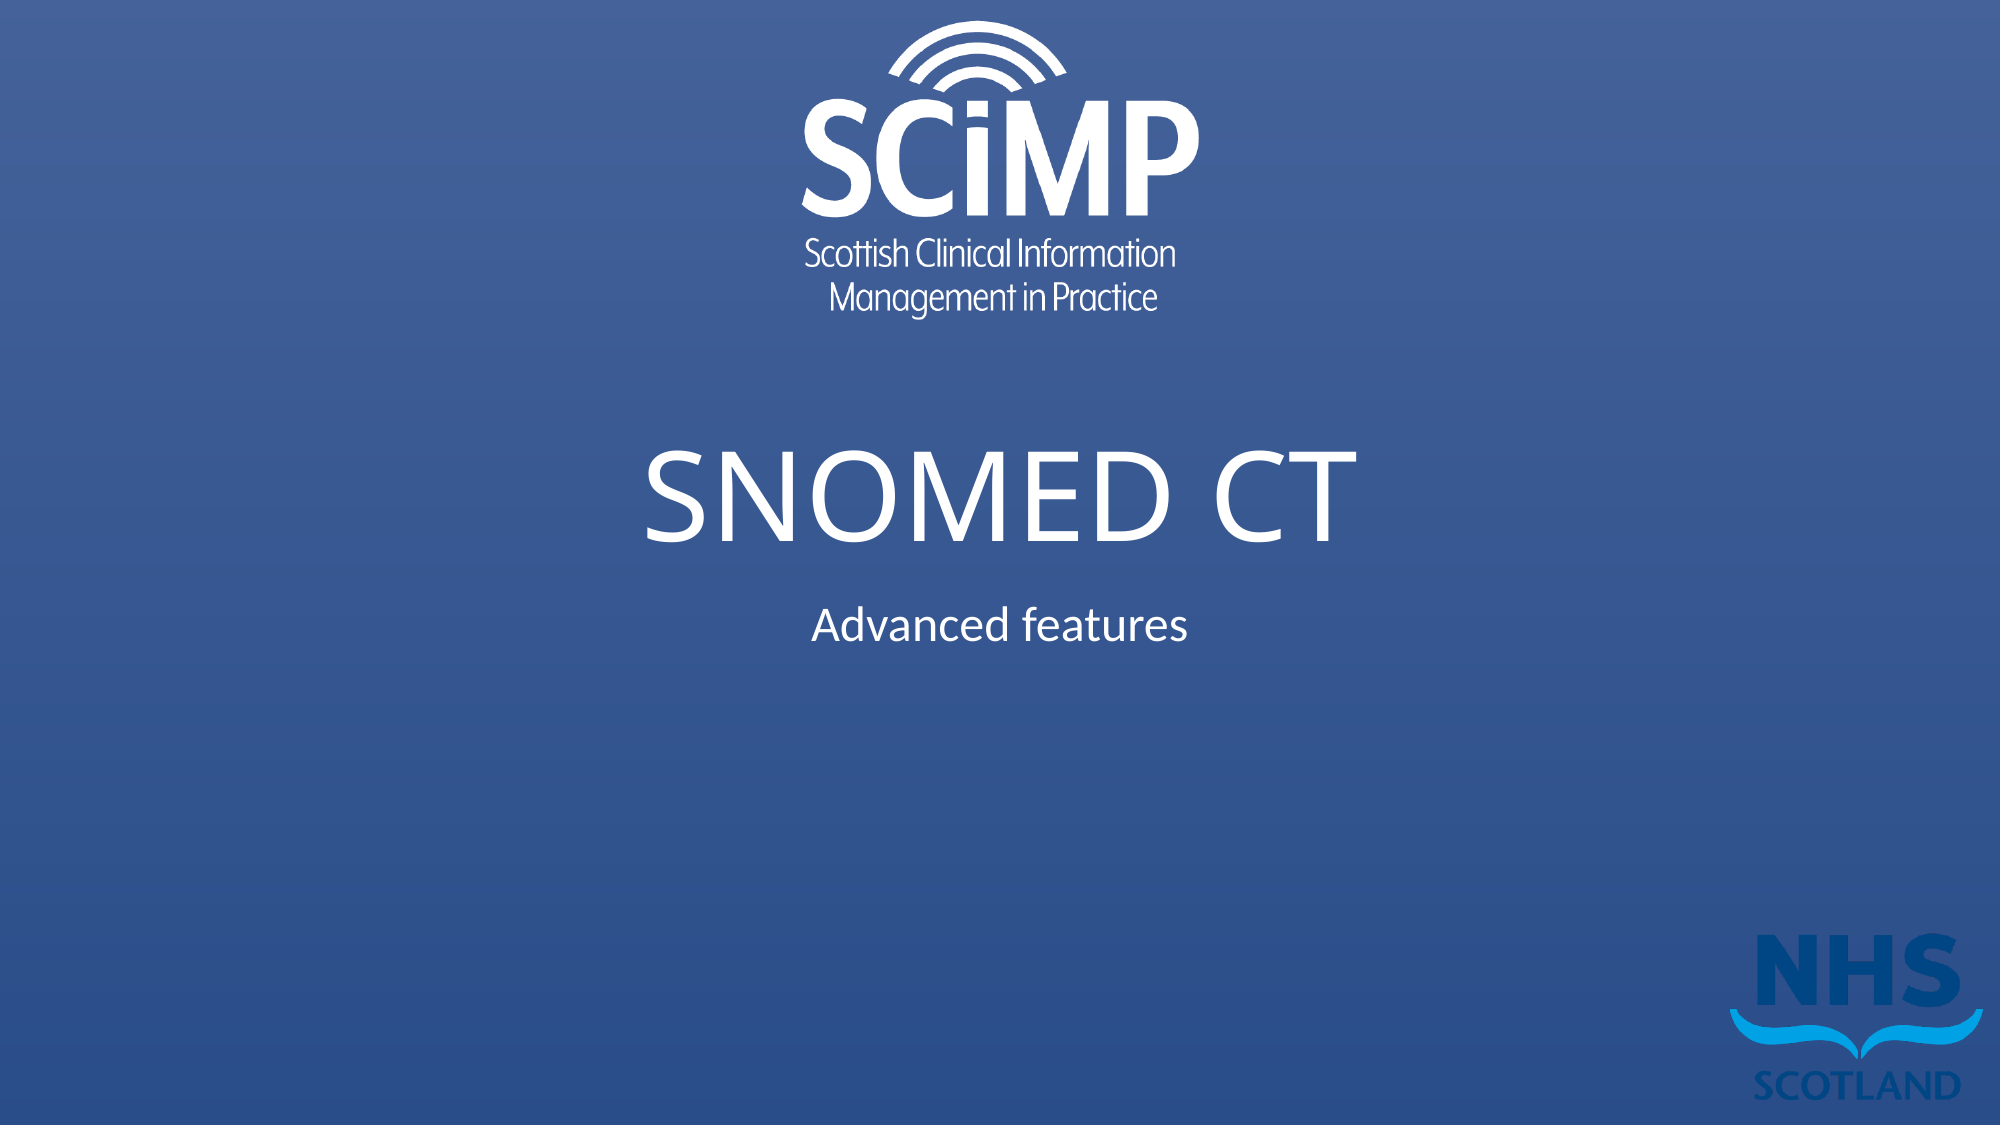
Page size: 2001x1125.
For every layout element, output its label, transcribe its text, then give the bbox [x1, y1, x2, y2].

picture [801, 20, 1199, 320]
picture [1712, 923, 2000, 1110]
subtitle Advanced features [249, 590, 1750, 714]
title SNOMED CT [249, 361, 1750, 576]
